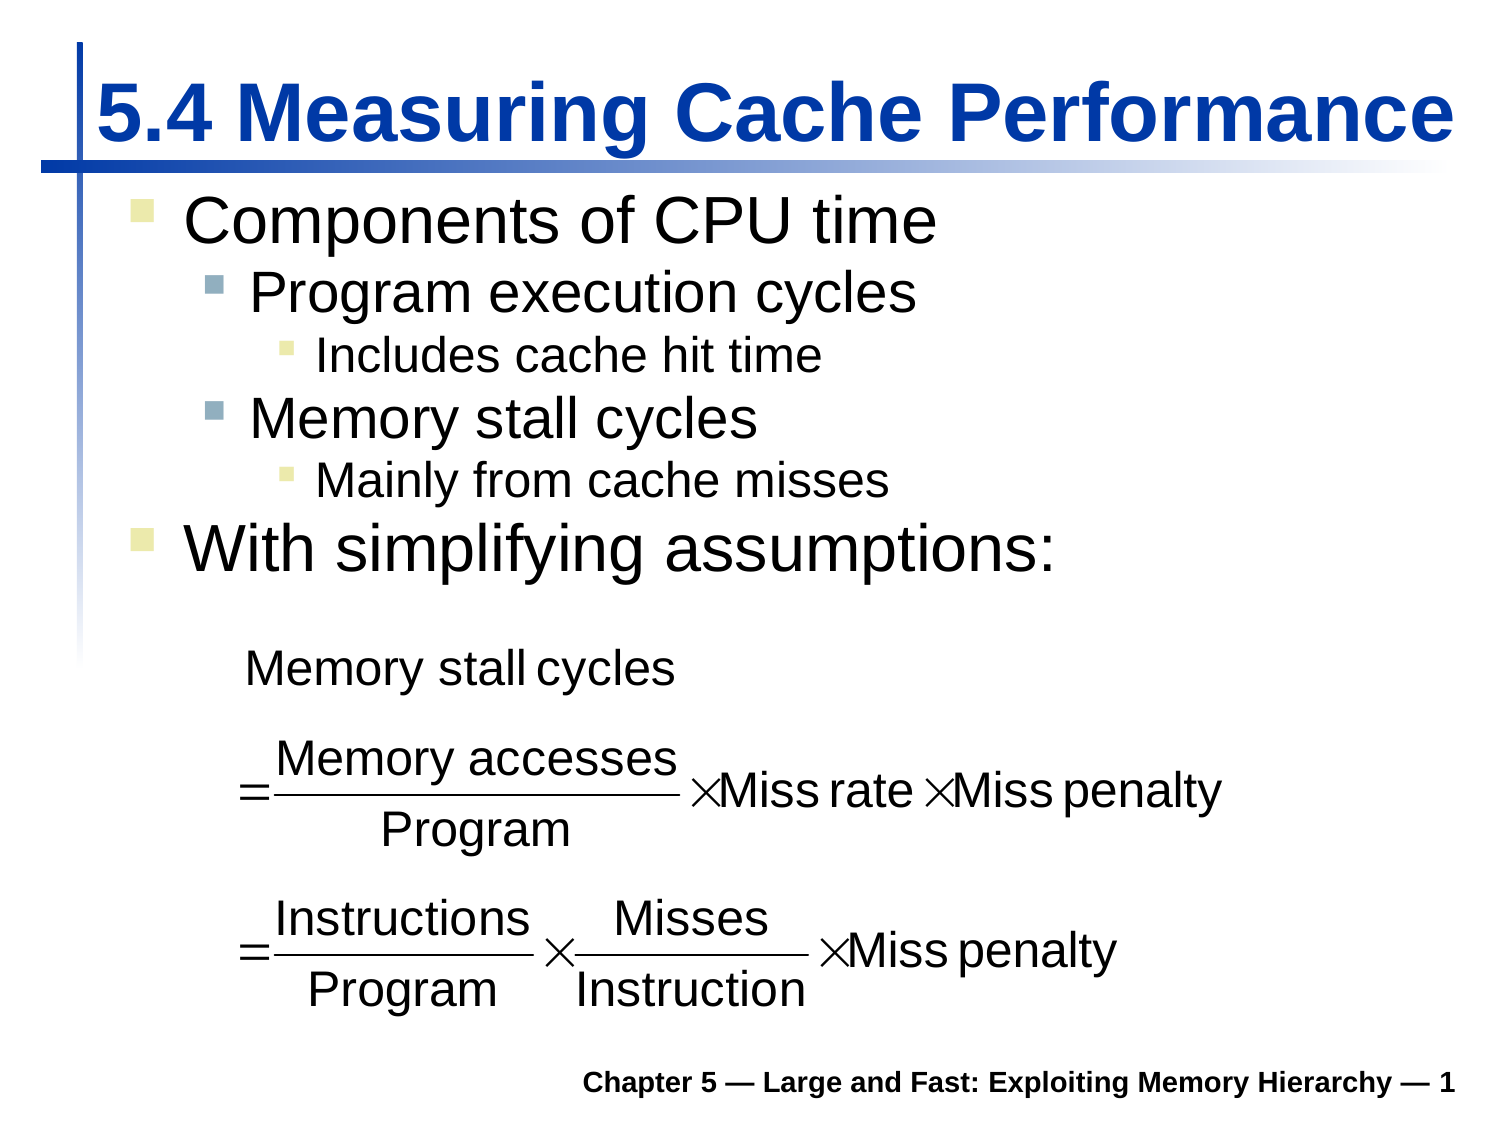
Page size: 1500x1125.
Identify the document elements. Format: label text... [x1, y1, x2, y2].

title 5.4 Measuring Cache Performance [81, 49, 1496, 166]
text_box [227, 640, 1237, 1029]
list Components of CPU time Program execution cycles Includes cache hit time Memory stall cycles Mainly from cache misses With simplifying assumptions: [112, 184, 1469, 634]
footer Chapter 5 — Large and Fast: Exploiting Memory Hierarchy — 1 [277, 1046, 1471, 1106]
